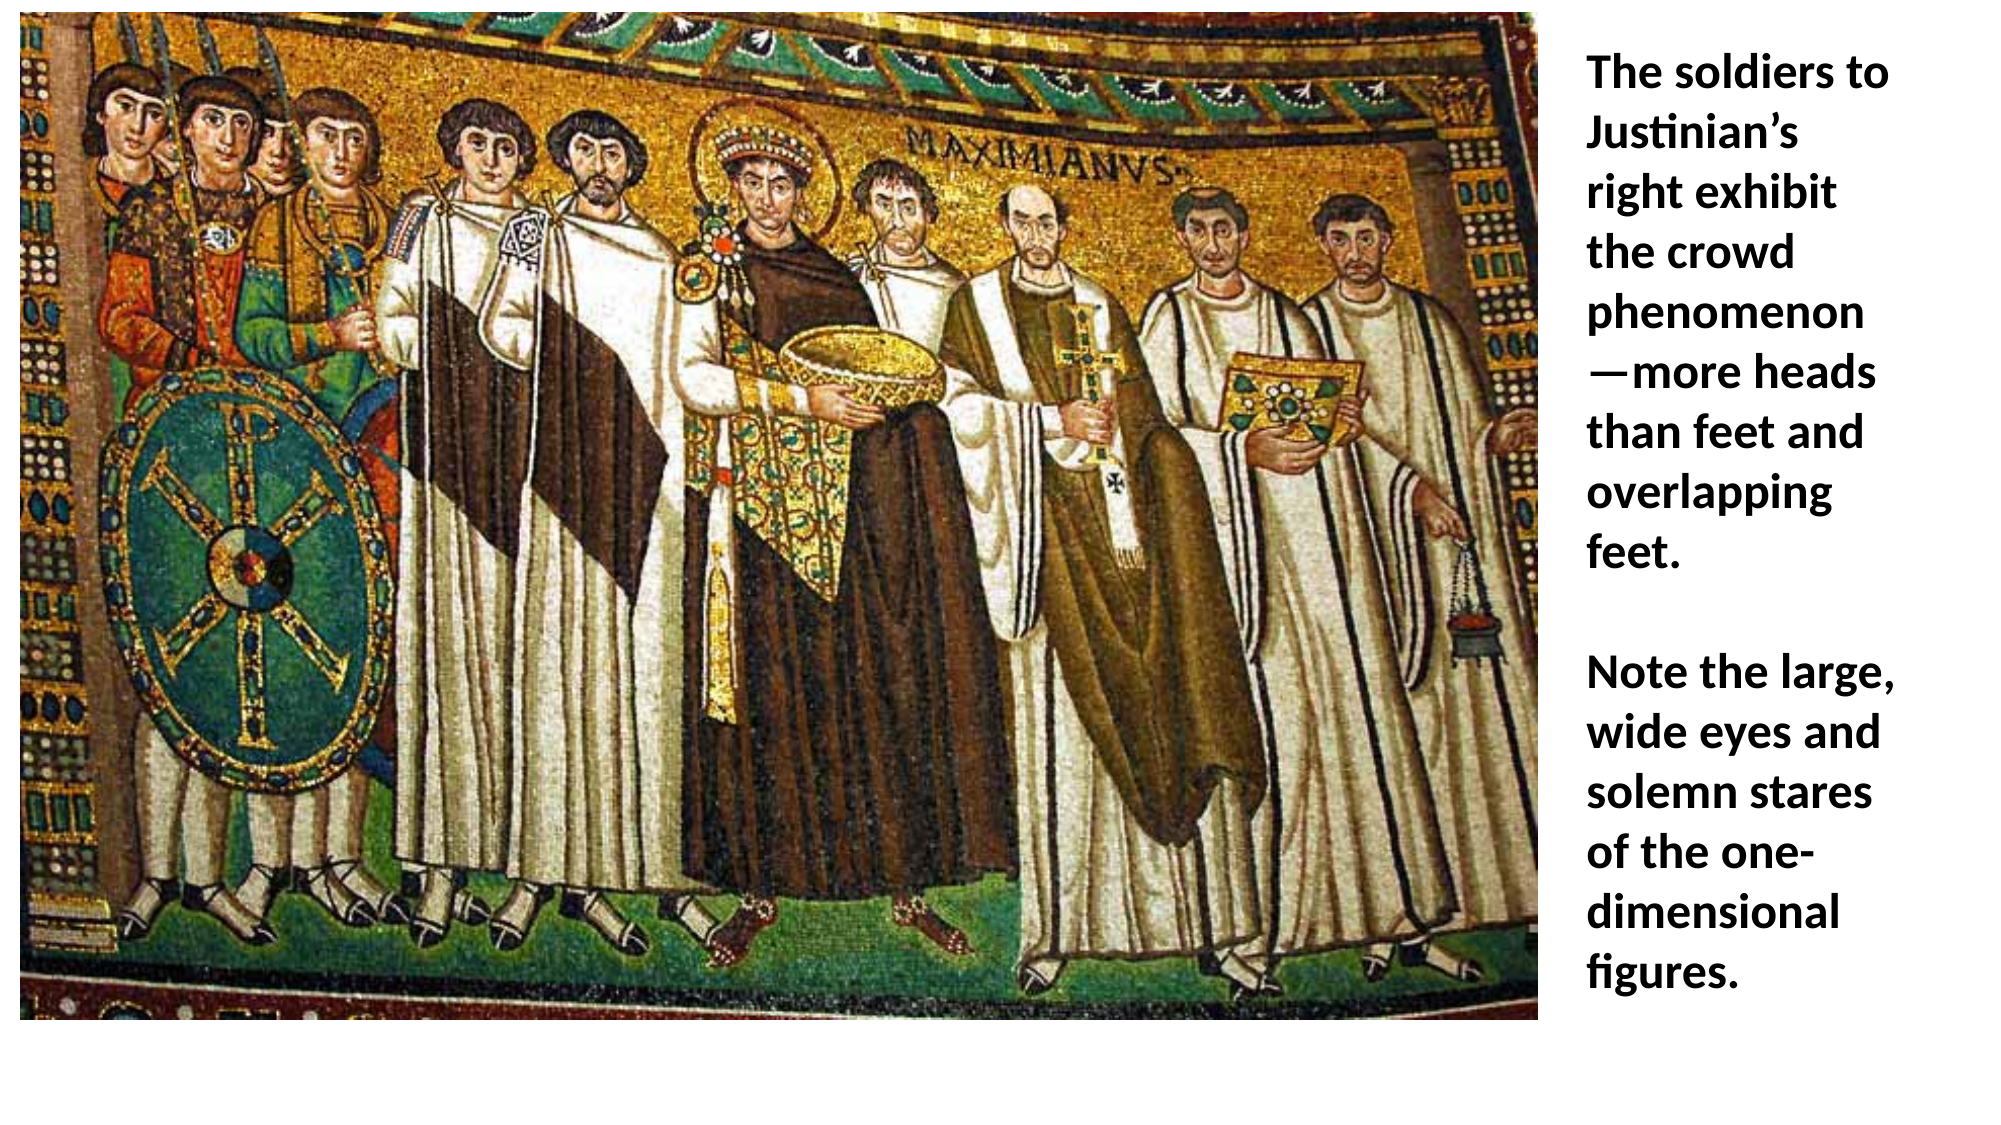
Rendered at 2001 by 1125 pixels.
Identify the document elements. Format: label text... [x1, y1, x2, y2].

picture [20, 12, 1538, 1020]
text_box The soldiers to Justinian’s right exhibit the crowd phenomenon—more heads than feet and overlapping feet. Note the large, wide eyes and solemn stares of the one- dimensional figures. [1571, 31, 1922, 1097]
